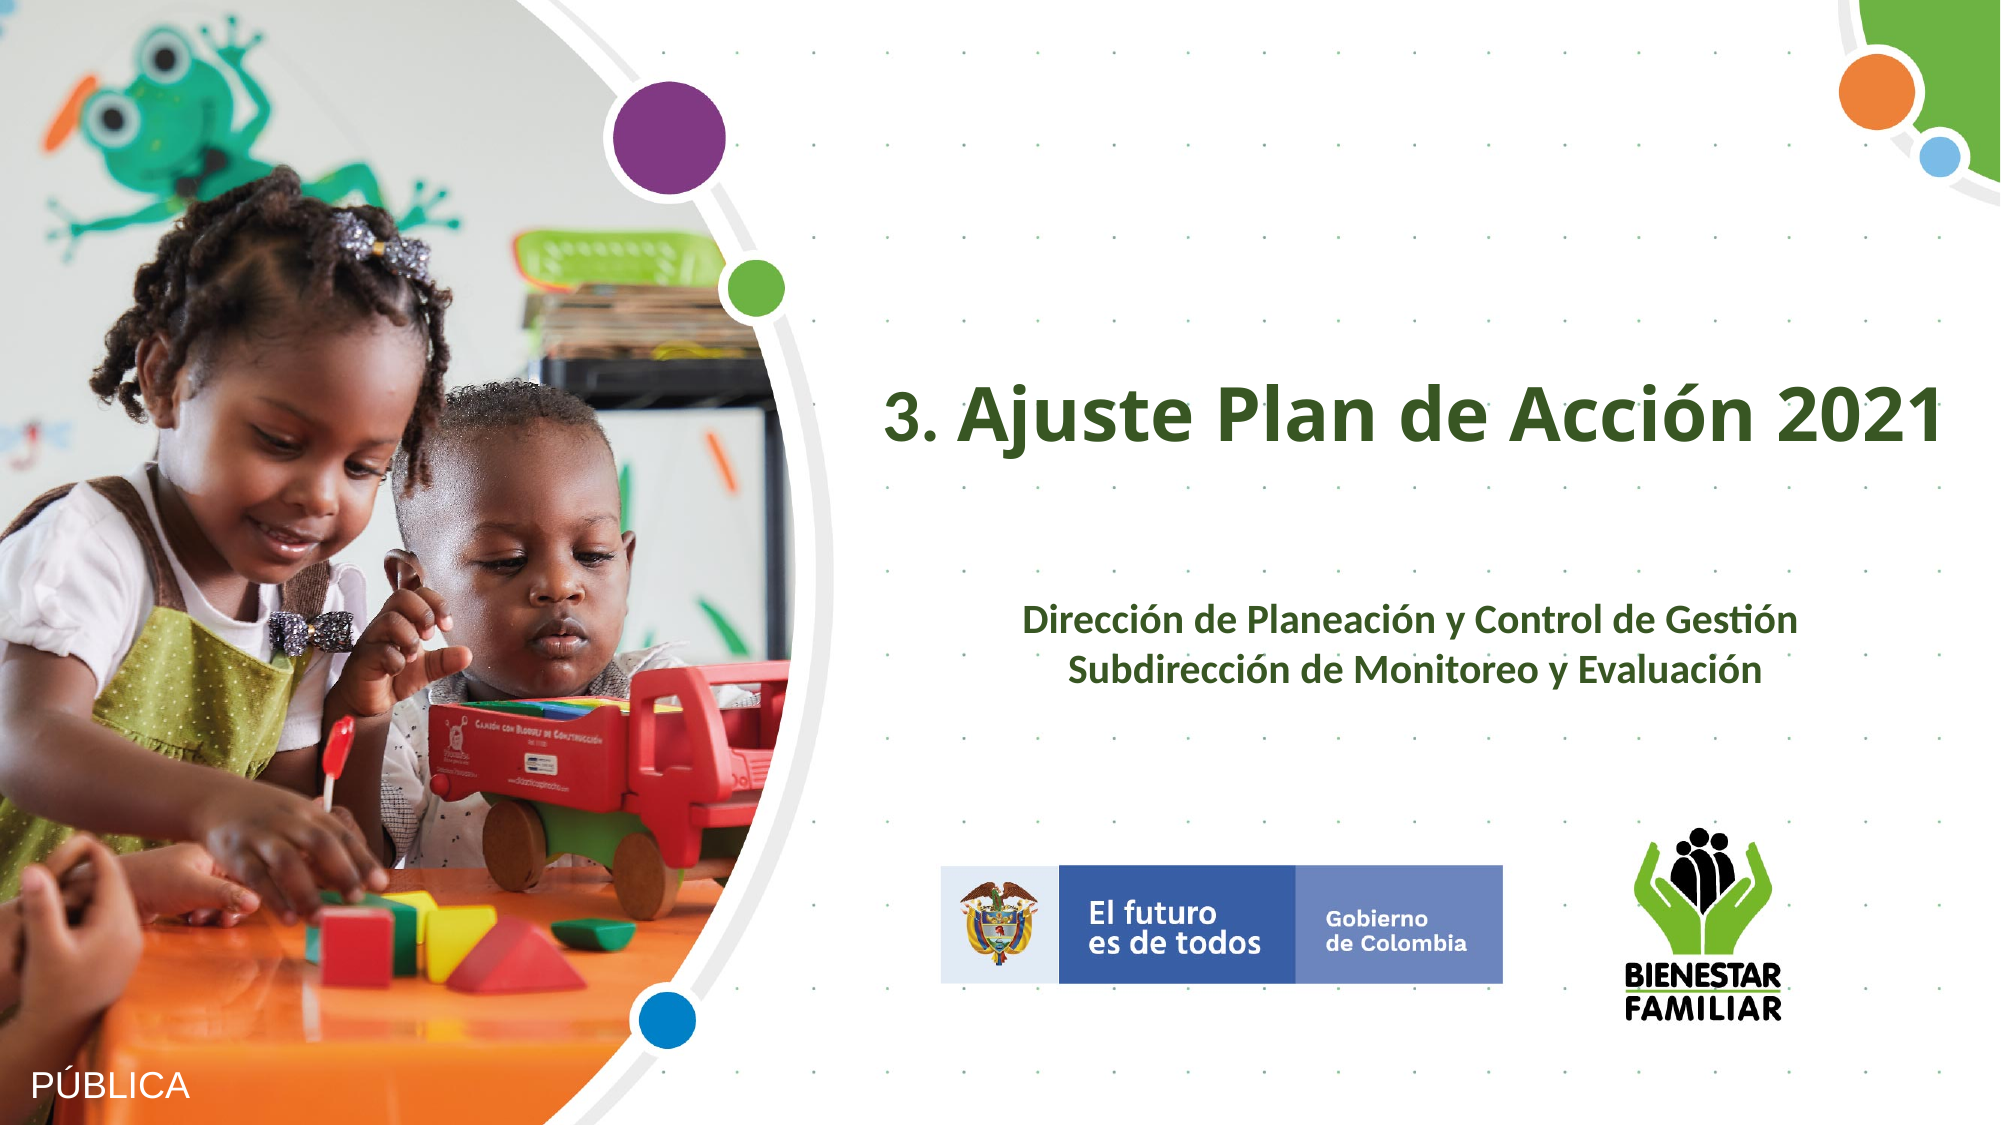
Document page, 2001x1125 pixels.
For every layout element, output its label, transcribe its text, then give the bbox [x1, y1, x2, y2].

text_box PÚBLICA [15, 1053, 225, 1114]
picture [0, 0, 2001, 1125]
text_box 3. Ajuste Plan de Acción 2021 Dirección de Planeación y Control de Gestión Subdirección de Monitoreo y Evaluación [831, 359, 2000, 700]
